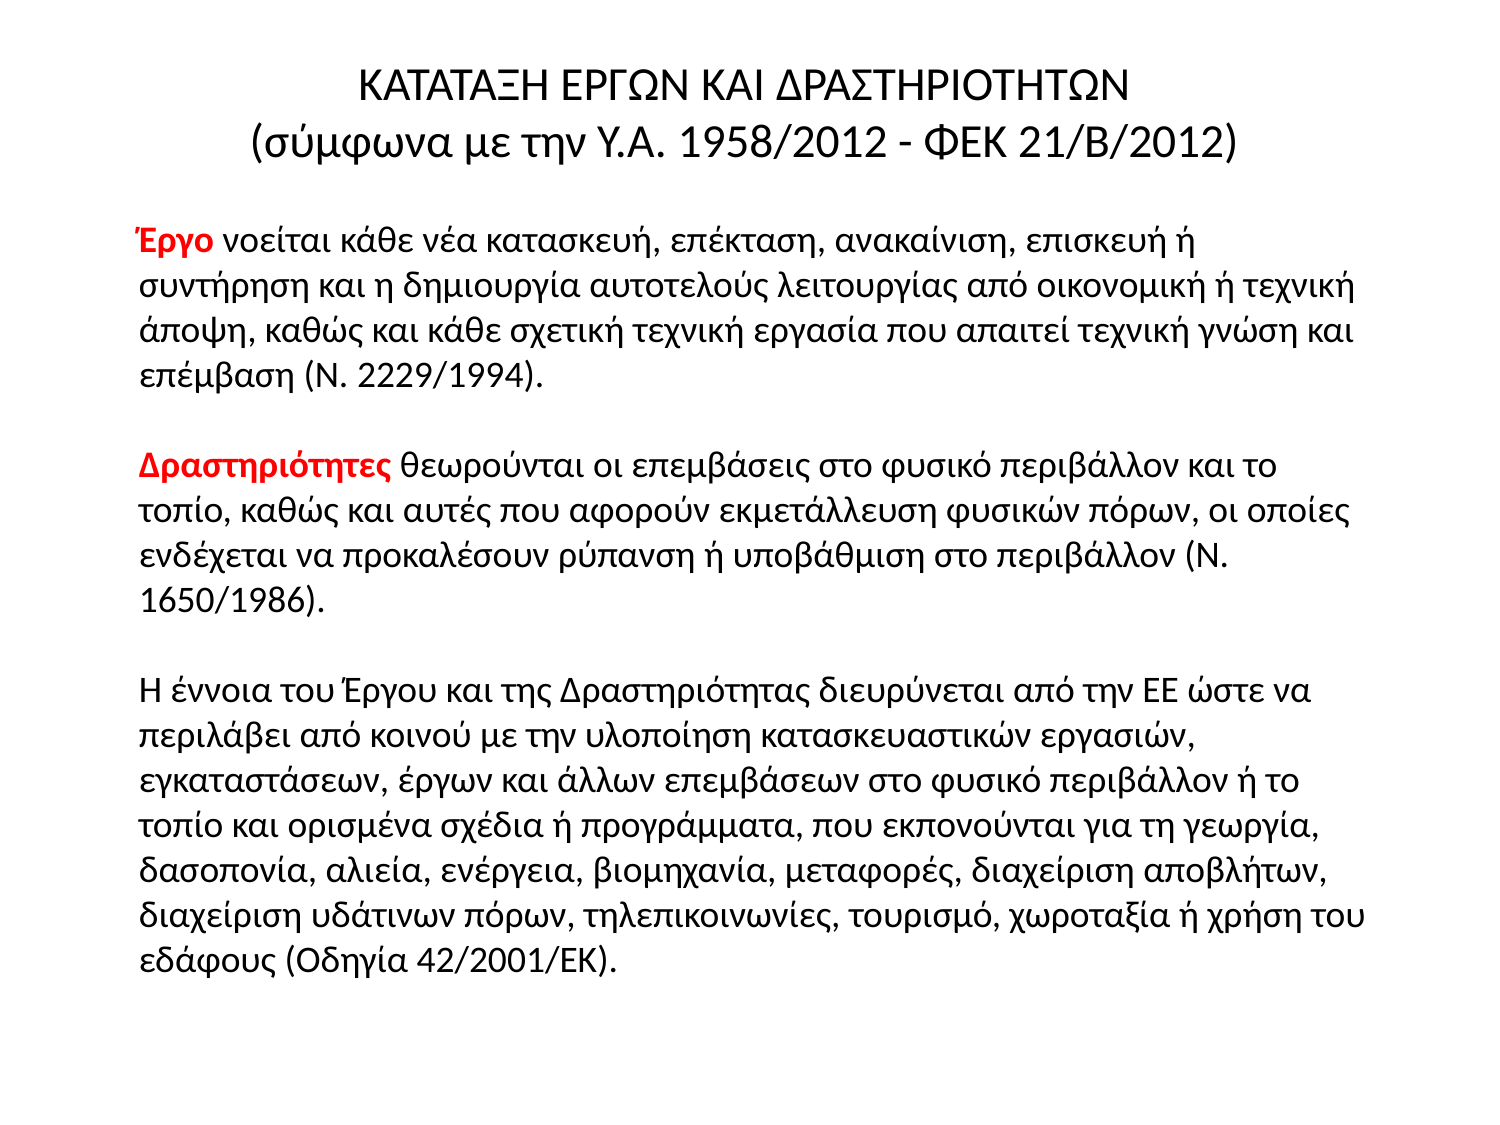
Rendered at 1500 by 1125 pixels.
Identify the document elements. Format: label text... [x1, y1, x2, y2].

text_box Έργο νοείται κάθε νέα κατασκευή, επέκταση, ανακαίνιση, επισκευή ή συντήρηση και η δημιουργία αυτοτελούς λειτουργίας από οικονομική ή τεχνική άποψη, καθώς και κάθε σχετική τεχνική εργασία που απαιτεί τεχνική γνώση και επέμβαση (Ν. 2229/1994). Δραστηριότητες θεωρούνται οι επεμβάσεις στο φυσικό περιβάλλον και το τοπίο, καθώς και αυτές που αφορούν εκμετάλλευση φυσικών πόρων, οι οποίες ενδέχεται να προκαλέσουν ρύπανση ή υποβάθμιση στο περιβάλλον (Ν. 1650/1986). Η έννοια του Έργου και της Δραστηριότητας διευρύνεται από την ΕΕ ώστε να περιλάβει από κοινού με την υλοποίηση κατασκευαστικών εργασιών, εγκαταστάσεων, έργων και άλλων επεμβάσεων στο φυσικό περιβάλλον ή το τοπίο και ορισμένα σχέδια ή προγράμματα, που εκπονούνται για τη γεωργία, δασοπονία, αλιεία, ενέργεια, βιομηχανία, μεταφορές, διαχείριση αποβλήτων, διαχείριση υδάτινων πόρων, τηλεπικοινωνίες, τουρισμό, χωροταξία ή χρήση του εδάφους (Οδηγία 42/2001/ΕΚ). [123, 208, 1388, 988]
title ΚΑΤΑΤΑΞΗ ΕΡΓΩΝ KAI ΔΡΑΣΤΗΡΙΟΤΗΤΩΝ (σύμφωνα με την Υ.Α. 1958/2012 - ΦΕΚ 21/Β/2012) [75, 45, 1425, 233]
